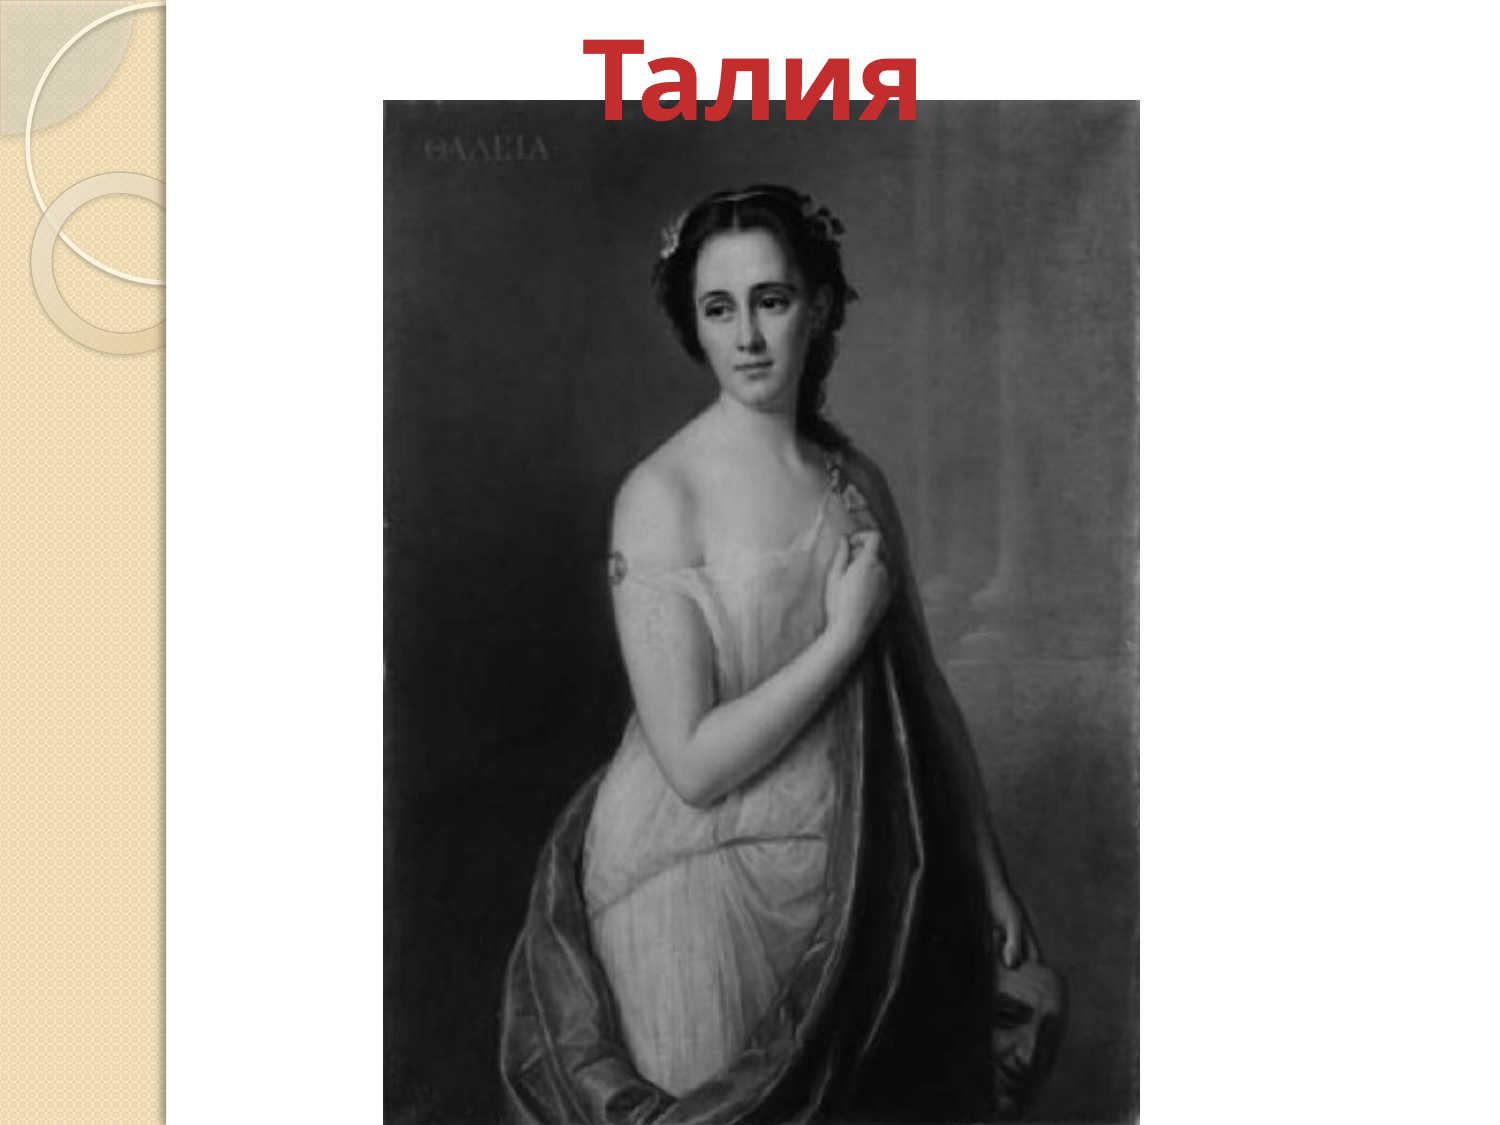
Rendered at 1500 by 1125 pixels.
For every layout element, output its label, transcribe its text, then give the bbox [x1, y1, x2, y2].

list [383, 100, 1140, 1125]
text_box Талия [566, 0, 941, 97]
